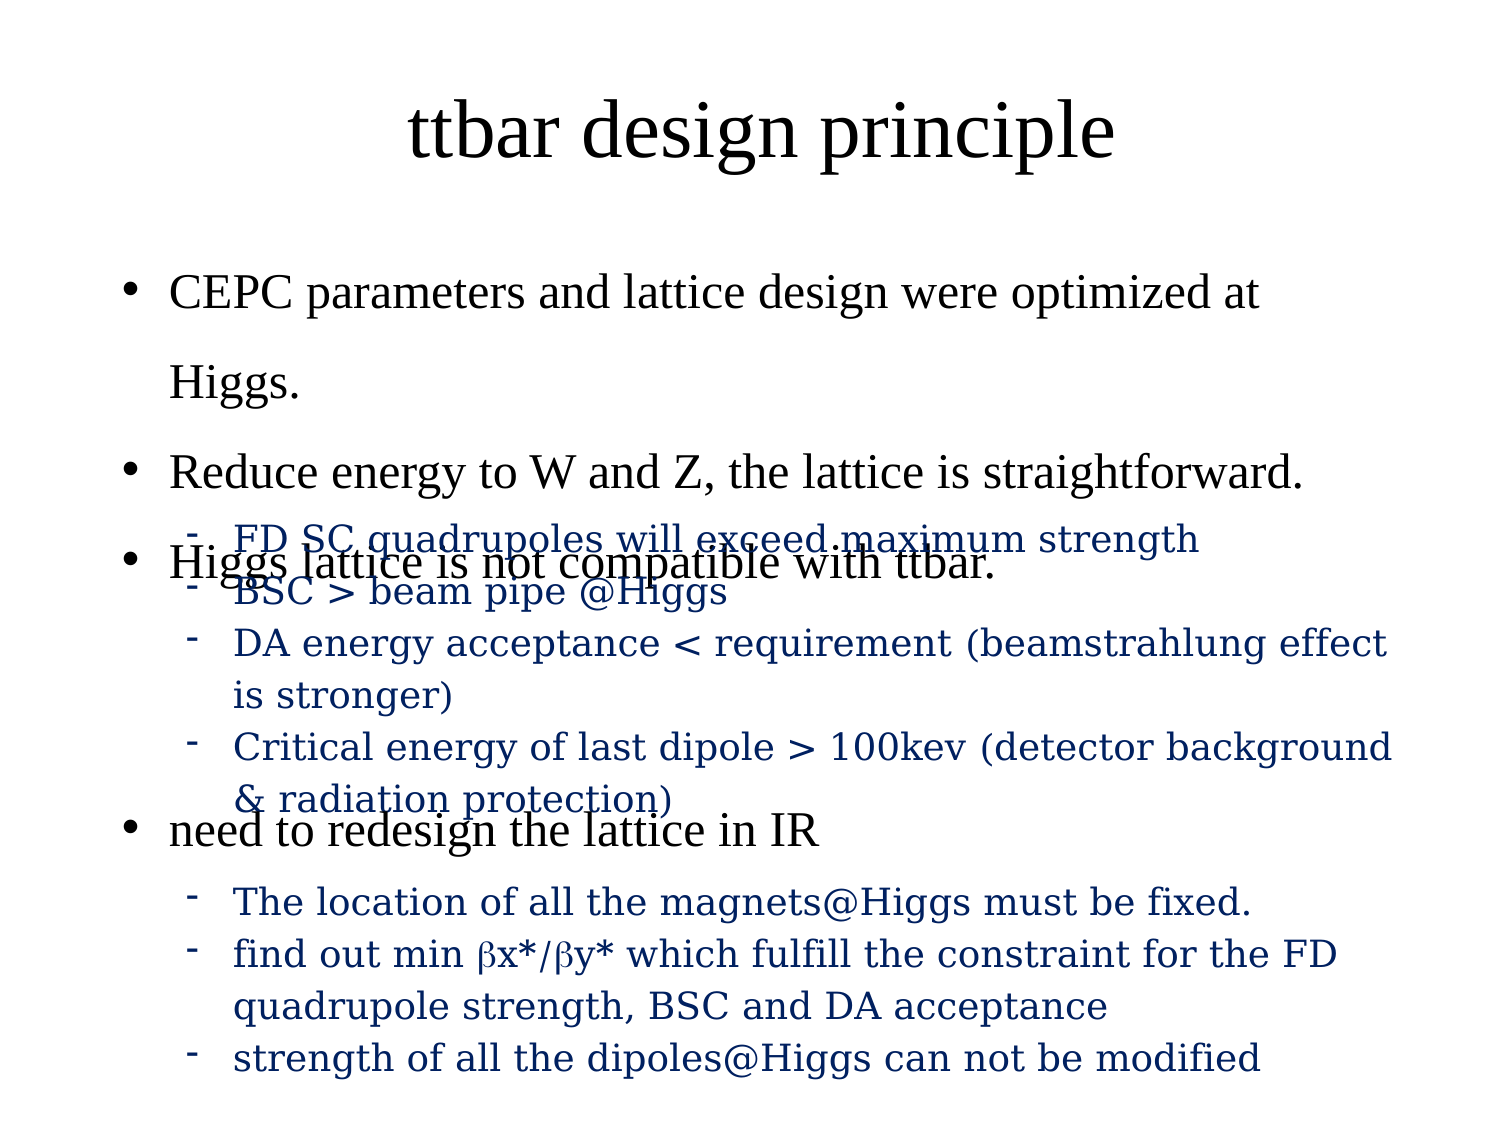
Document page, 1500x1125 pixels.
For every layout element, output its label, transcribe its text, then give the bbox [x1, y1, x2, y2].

text_box The location of all the magnets@Higgs must be fixed. find out min x*/y* which fulfill the constraint for the FD quadrupole strength, BSC and DA acceptance strength of all the dipoles@Higgs can not be modified [171, 863, 1419, 1087]
title ttbar design principle [64, 30, 1461, 219]
text_box FD SC quadrupoles will exceed maximum strength BSC > beam pipe @Higgs DA energy acceptance < requirement (beamstrahlung effect is stronger) Critical energy of last dipole > 100kev (detector background & radiation protection) [171, 500, 1419, 789]
text_box CEPC parameters and lattice design were optimized at Higgs. Reduce energy to W and Z, the lattice is straightforward. Higgs lattice is not compatible with ttbar. [107, 220, 1419, 596]
text_box need to redesign the lattice in IR [107, 789, 1430, 865]
